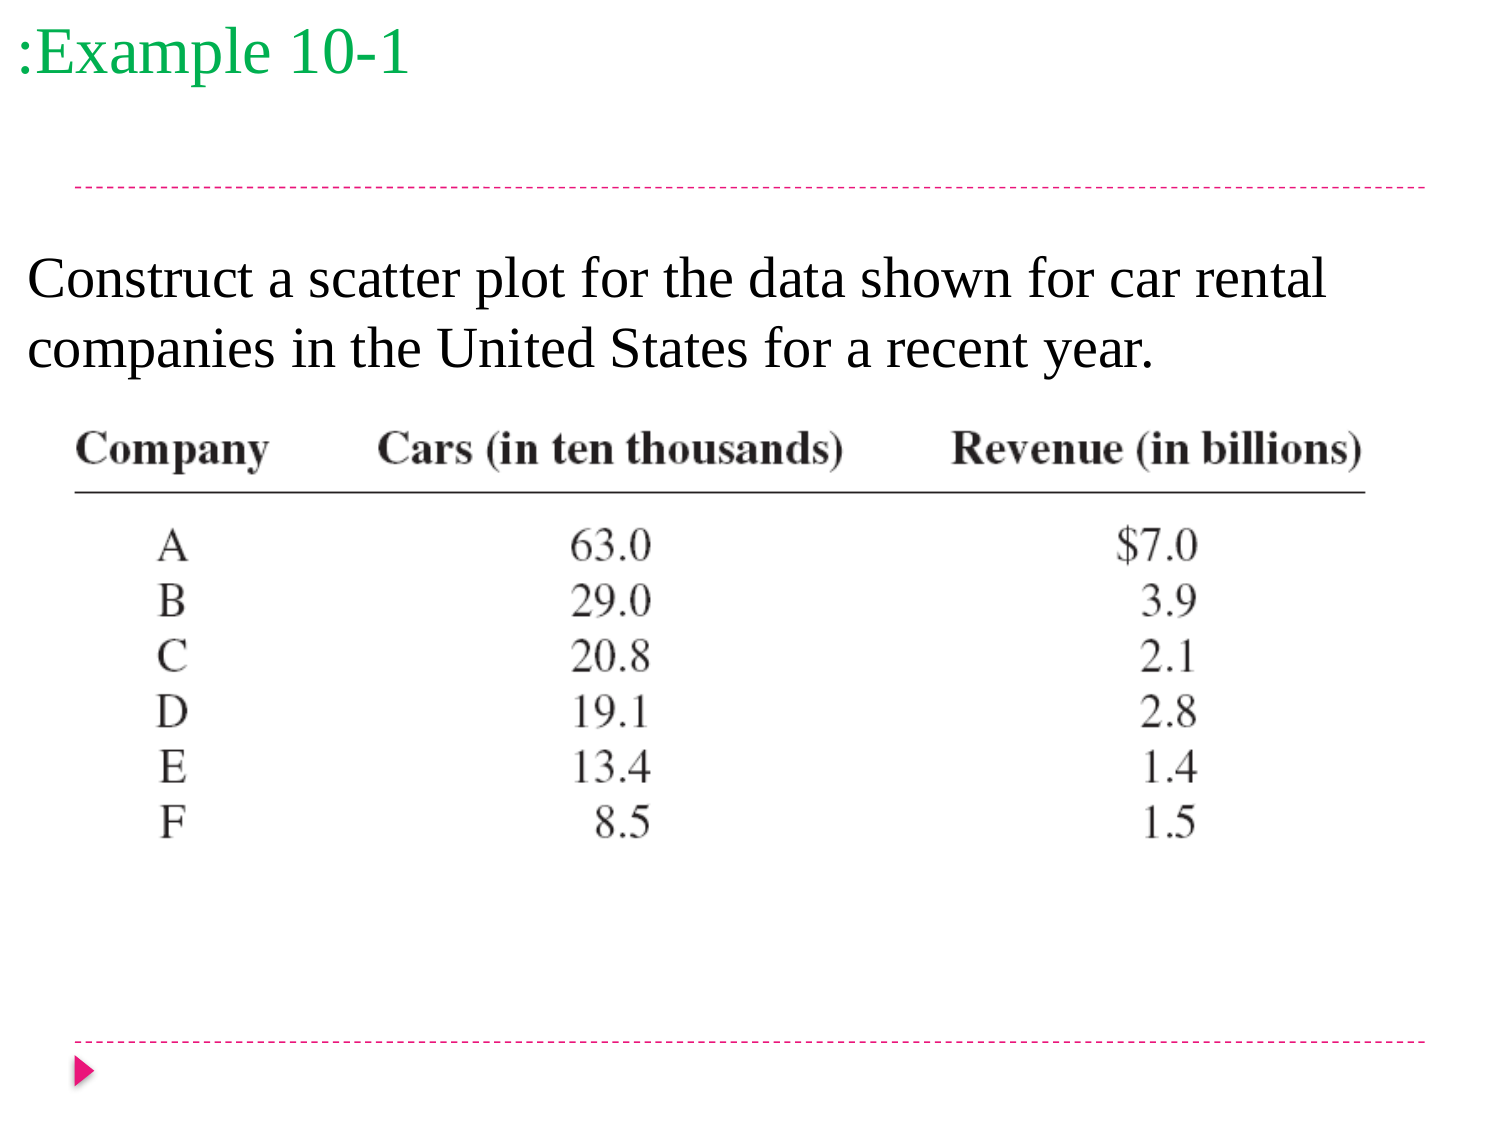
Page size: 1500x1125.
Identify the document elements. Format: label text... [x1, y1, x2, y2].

text_box Construct a scatter plot for the data shown for car rental companies in the United States for a recent year. [12, 74, 1488, 913]
text_box Example 10-1: [1, 0, 427, 95]
picture [70, 421, 1374, 848]
